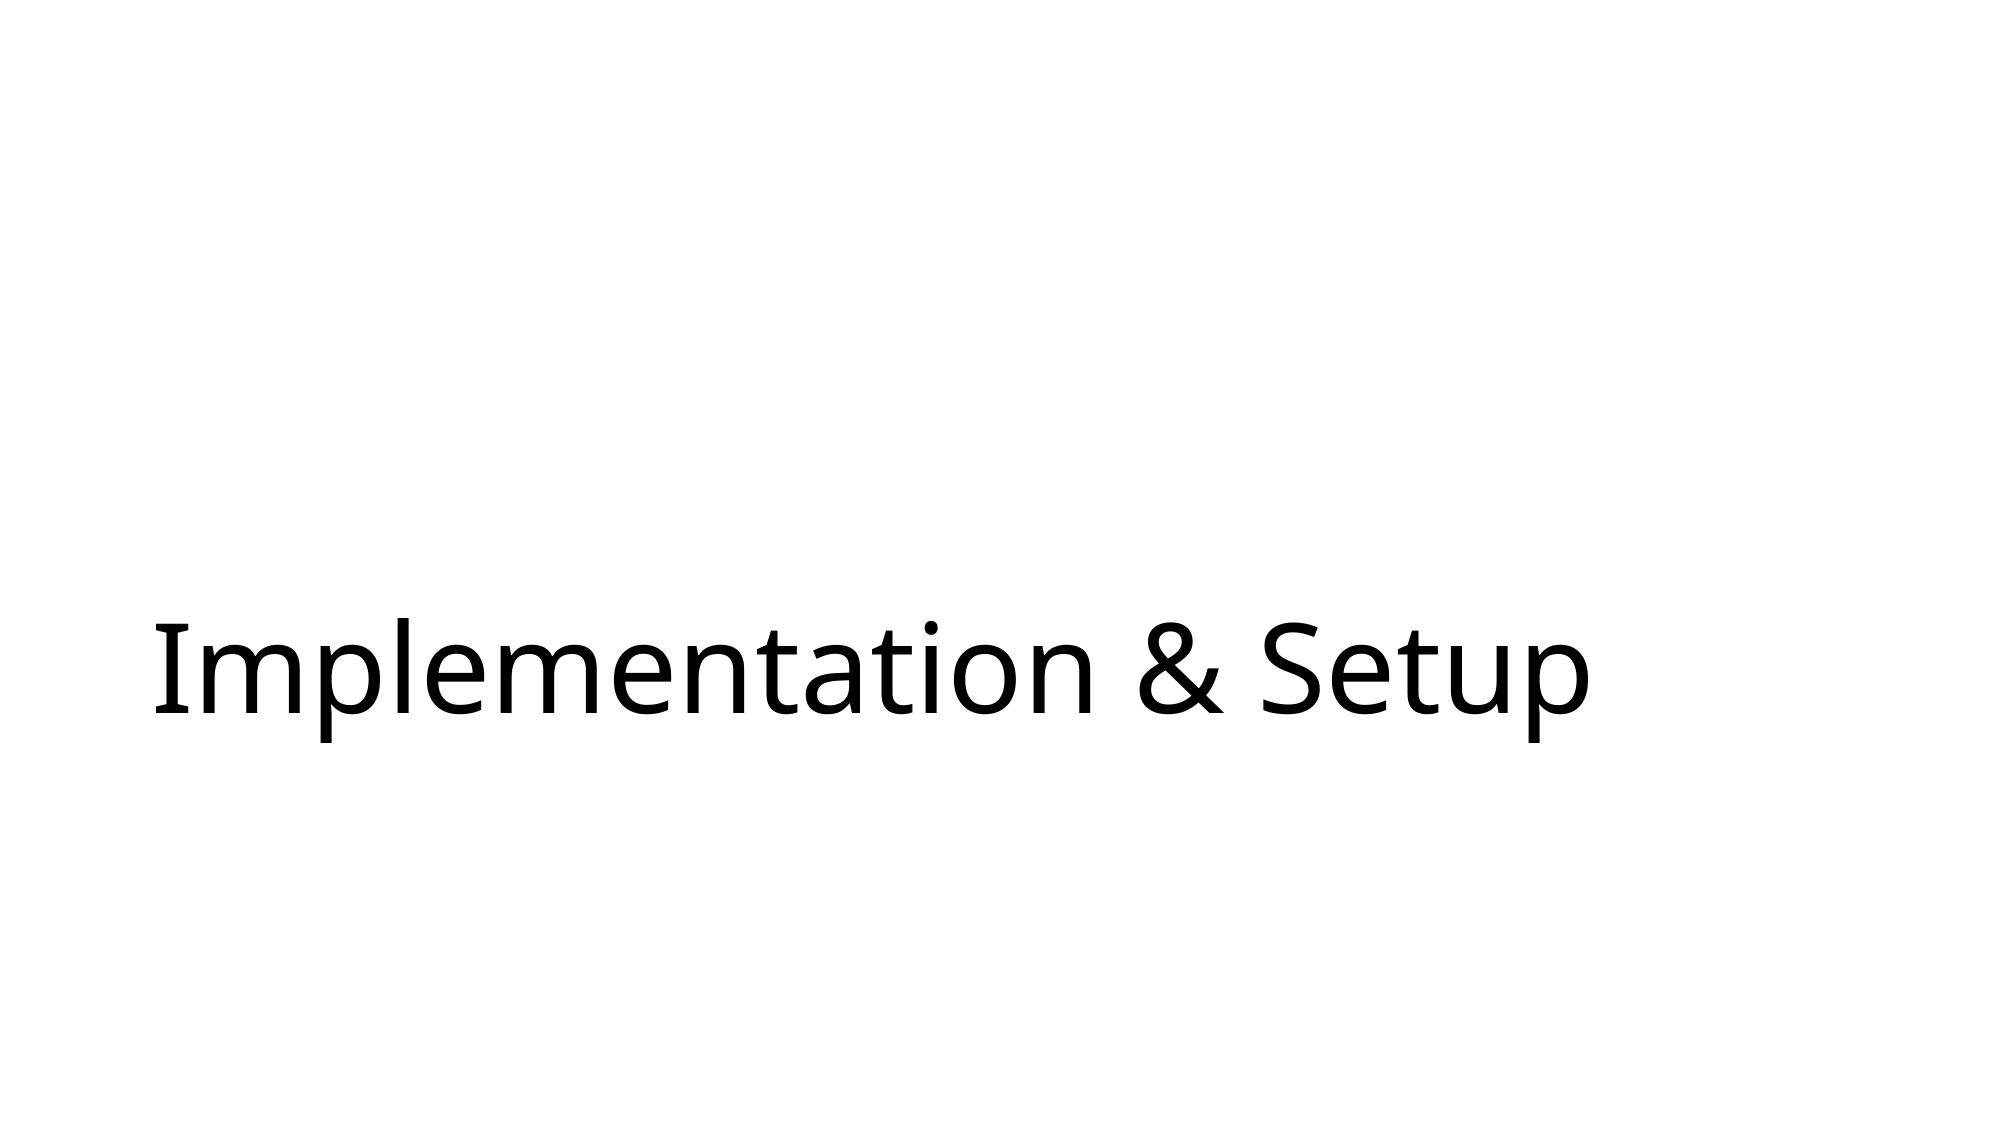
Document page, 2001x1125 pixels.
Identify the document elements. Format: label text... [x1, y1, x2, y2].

title Implementation & Setup [136, 280, 1862, 749]
